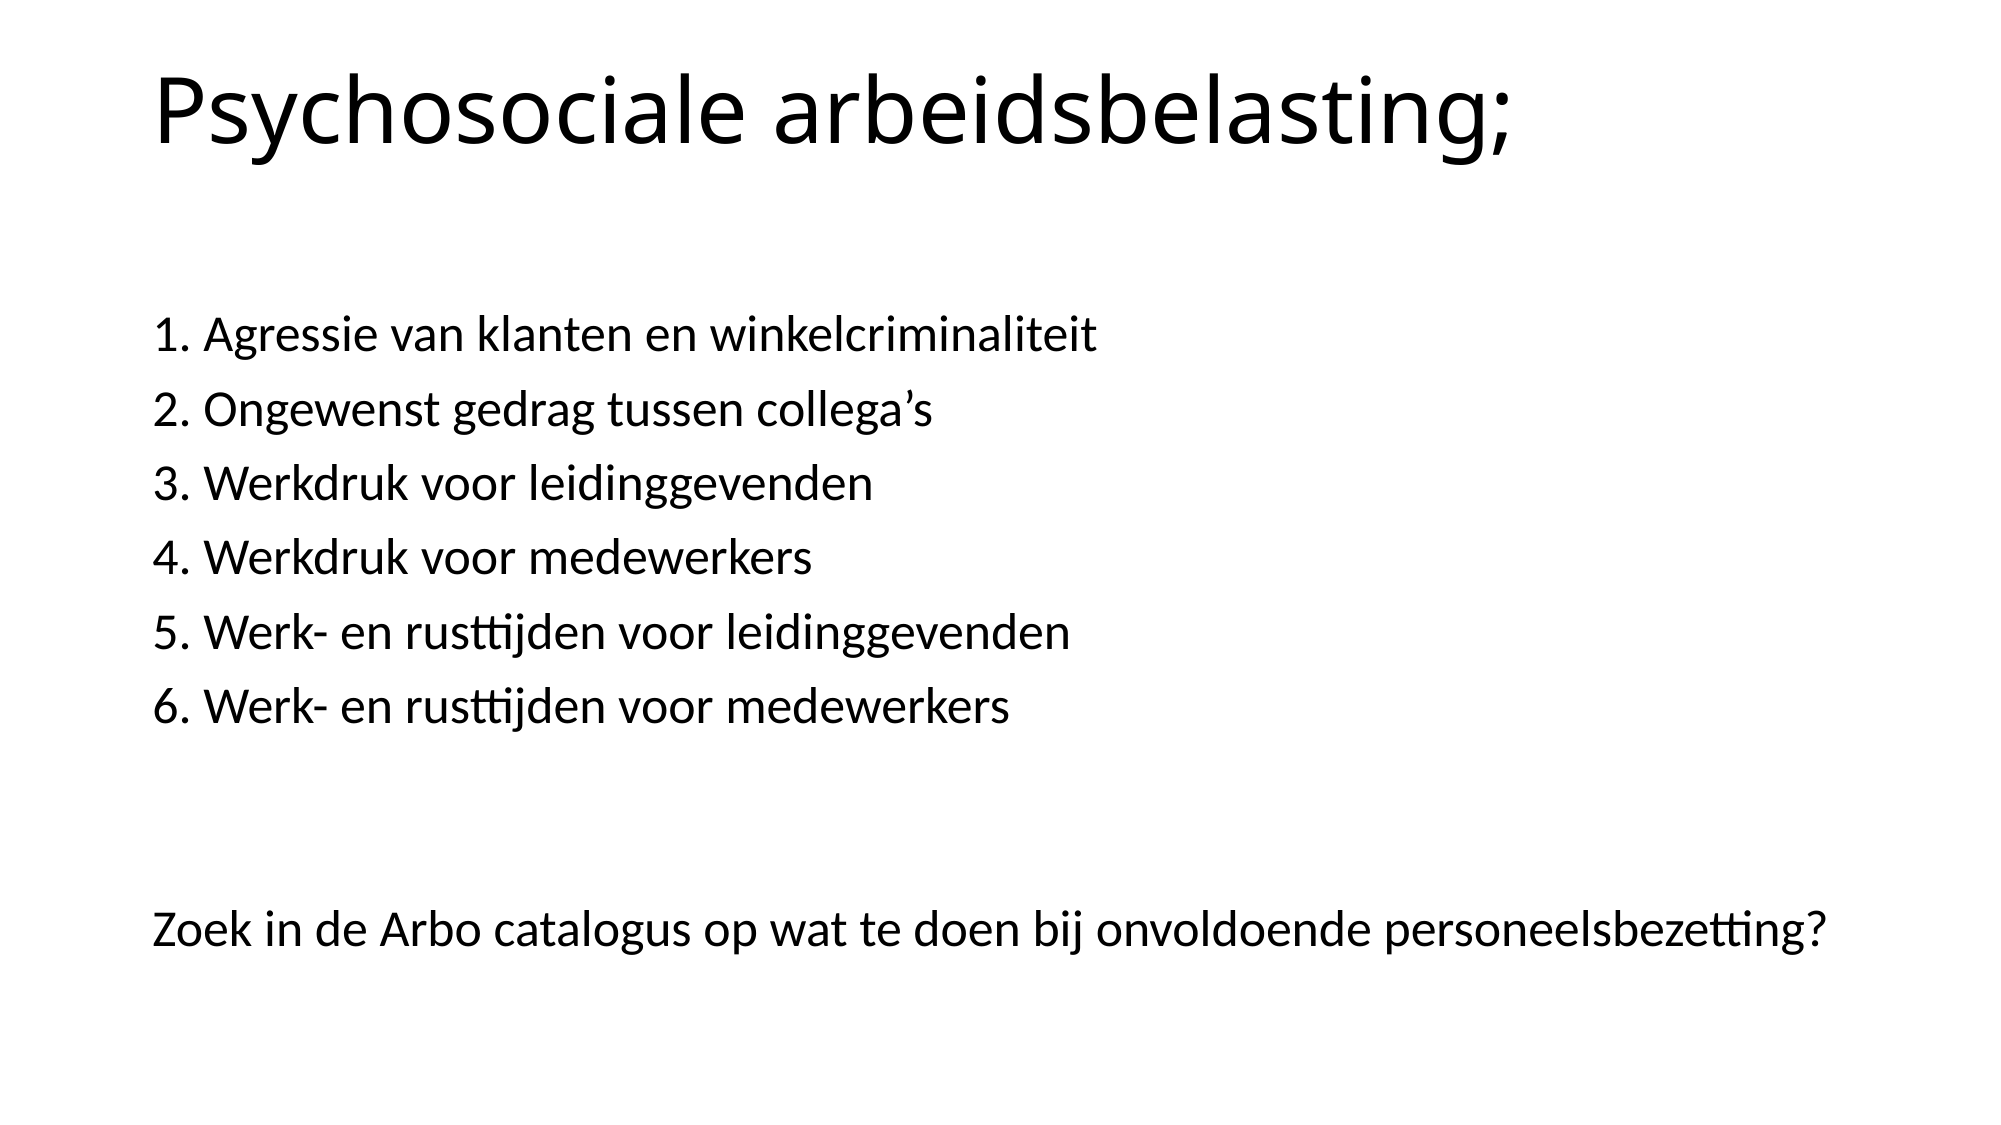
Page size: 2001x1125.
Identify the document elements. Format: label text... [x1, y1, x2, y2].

list 1. Agressie van klanten en winkelcriminaliteit 2. Ongewenst gedrag tussen collega’s 3. Werkdruk voor leidinggevenden 4. Werkdruk voor medewerkers 5. Werk- en rusttijden voor leidinggevenden 6. Werk- en rusttijden voor medewerkers Zoek in de Arbo catalogus op wat te doen bij onvoldoende personeelsbezetting? [137, 299, 1863, 1014]
title Psychosociale arbeidsbelasting; [137, 59, 1863, 278]
